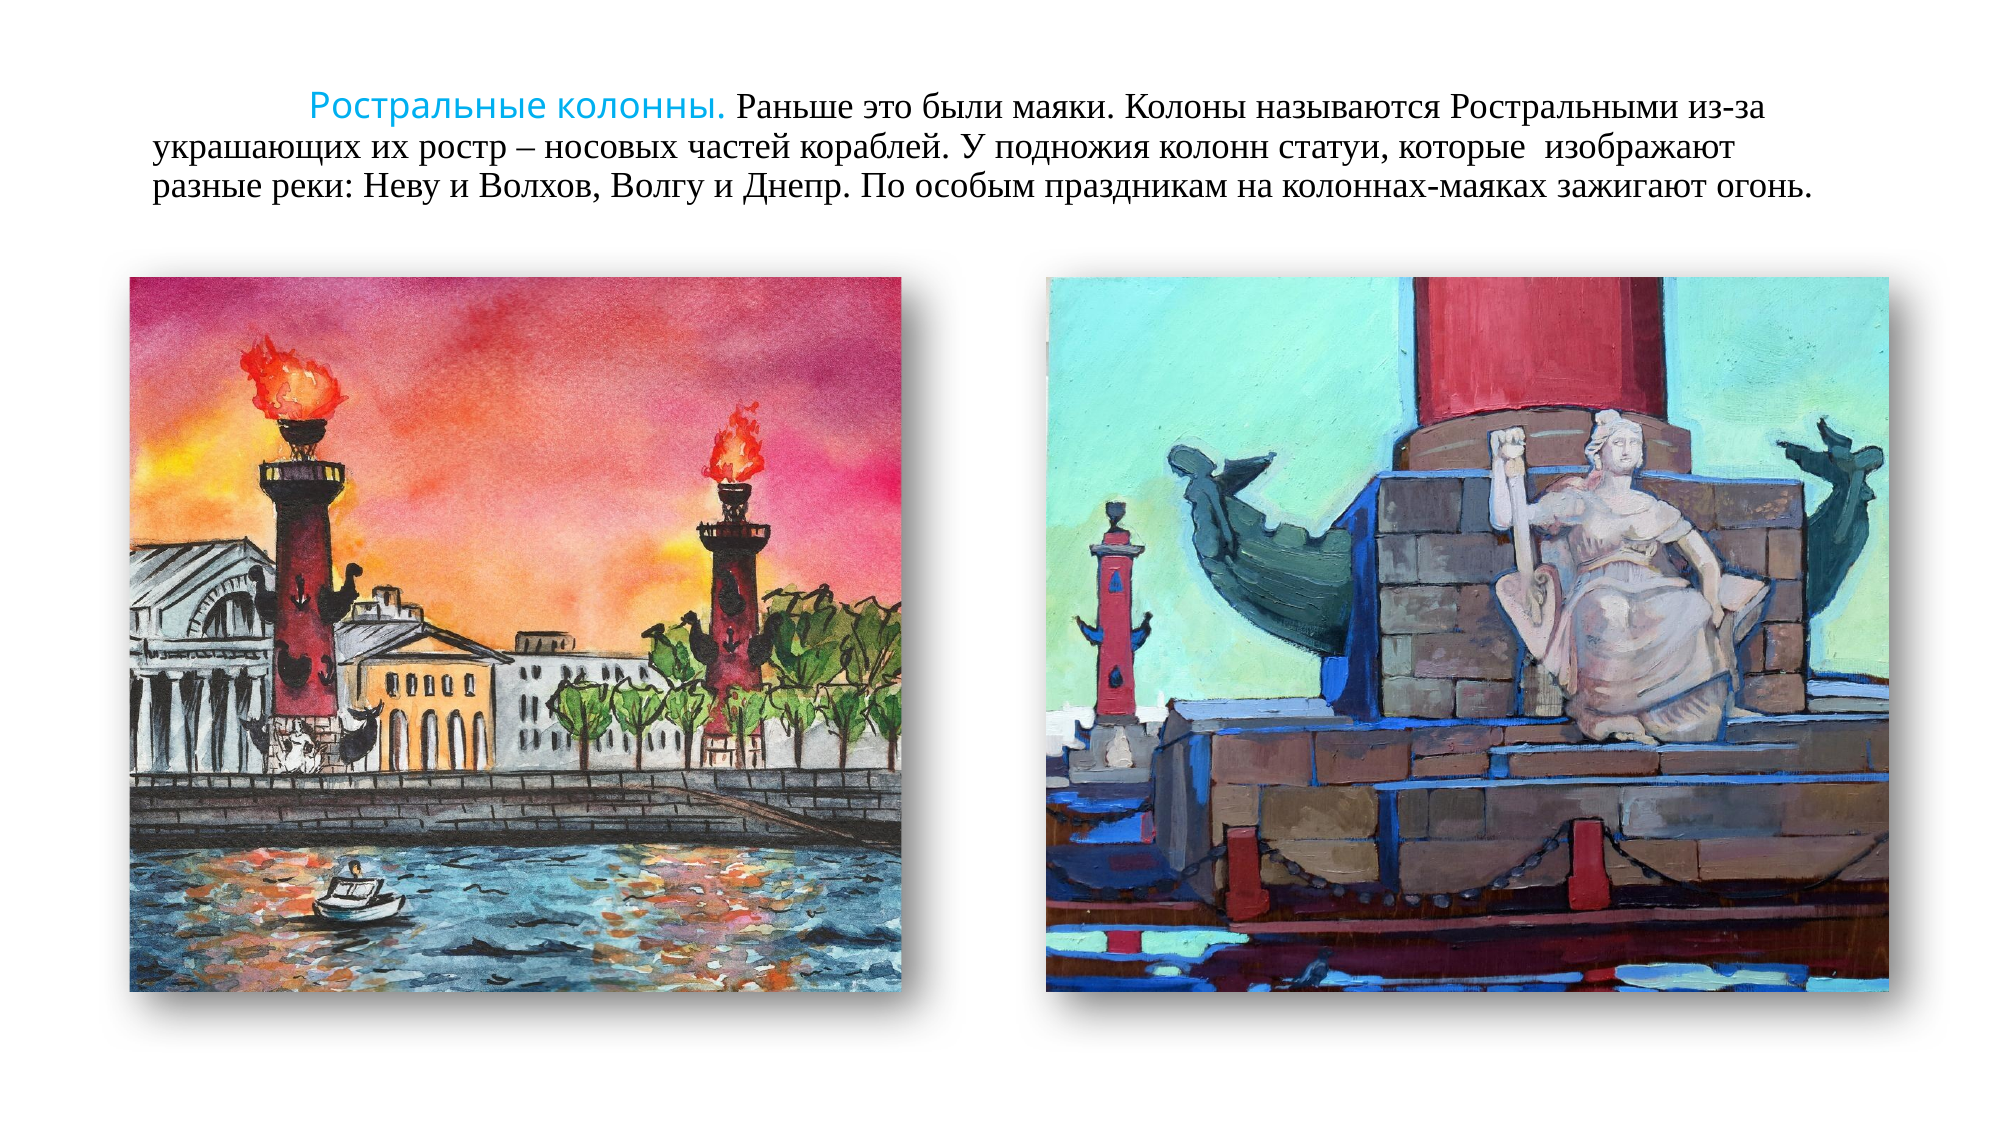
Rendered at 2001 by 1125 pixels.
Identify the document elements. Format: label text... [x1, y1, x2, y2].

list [129, 277, 902, 992]
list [1046, 277, 1889, 992]
title Ростральные колонны. Раньше это были маяки. Колоны называются Ростральными из-за украшающих их ростр – носовых частей кораблей. У подножия колонн статуи, которые изображают разные реки: Неву и Волхов, Волгу и Днепр. По особым праздникам на колоннах-маяках зажигают огонь. [137, 59, 1863, 278]
